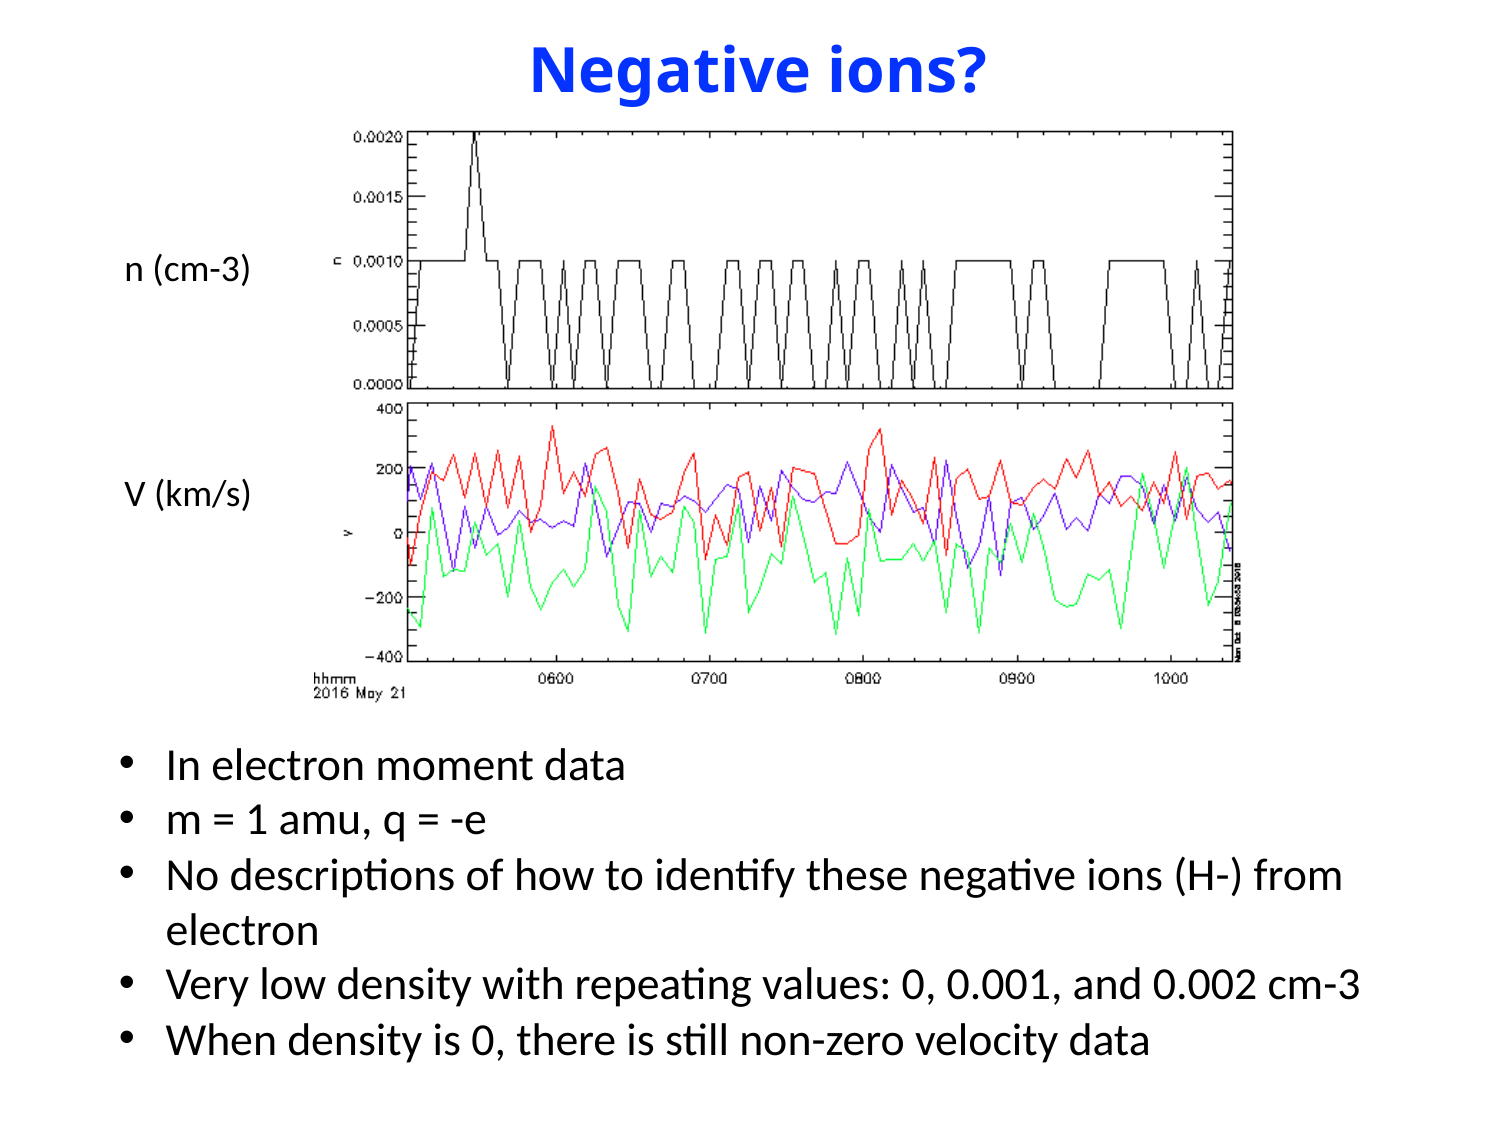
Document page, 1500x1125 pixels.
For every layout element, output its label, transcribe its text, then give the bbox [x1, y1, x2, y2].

picture [313, 121, 1265, 717]
text_box n (cm-3) V (km/s) [109, 236, 309, 522]
title Negative ions? [513, 32, 1066, 112]
text_box In electron moment data m = 1 amu, q = -e No descriptions of how to identify these negative ions (H-) from electron Very low density with repeating values: 0, 0.001, and 0.002 cm-3 When density is 0, there is still non-zero velocity data [104, 726, 1475, 1072]
